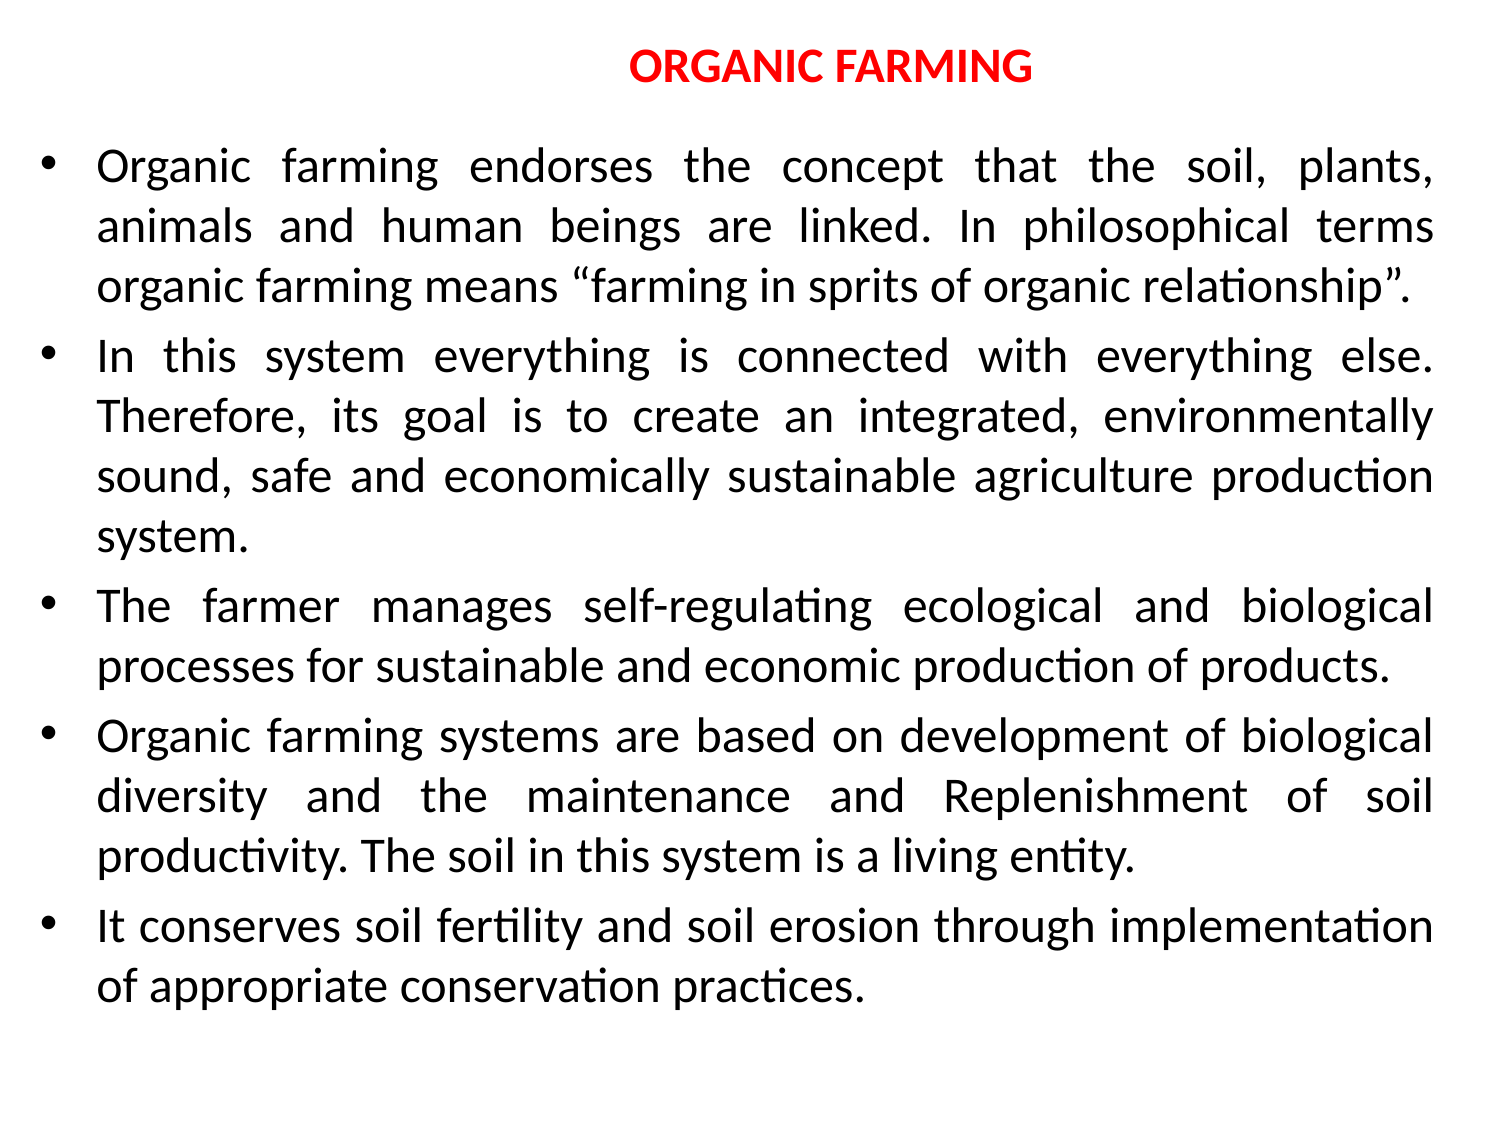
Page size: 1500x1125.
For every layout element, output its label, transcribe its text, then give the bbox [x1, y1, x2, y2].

title ORGANIC FARMING [249, 24, 1413, 100]
list Organic farming endorses the concept that the soil, plants, animals and human beings are linked. In philosophical terms organic farming means “farming in sprits of organic relationship”. In this system everything is connected with everything else. Therefore, its goal is to create an integrated, environmentally sound, safe and economically sustainable agriculture production system. The farmer manages self-regulating ecological and biological processes for sustainable and economic production of products. Organic farming systems are based on development of biological diversity and the maintenance and Replenishment of soil productivity. The soil in this system is a living entity. It conserves soil fertility and soil erosion through implementation of appropriate conservation practices. [24, 125, 1450, 1125]
